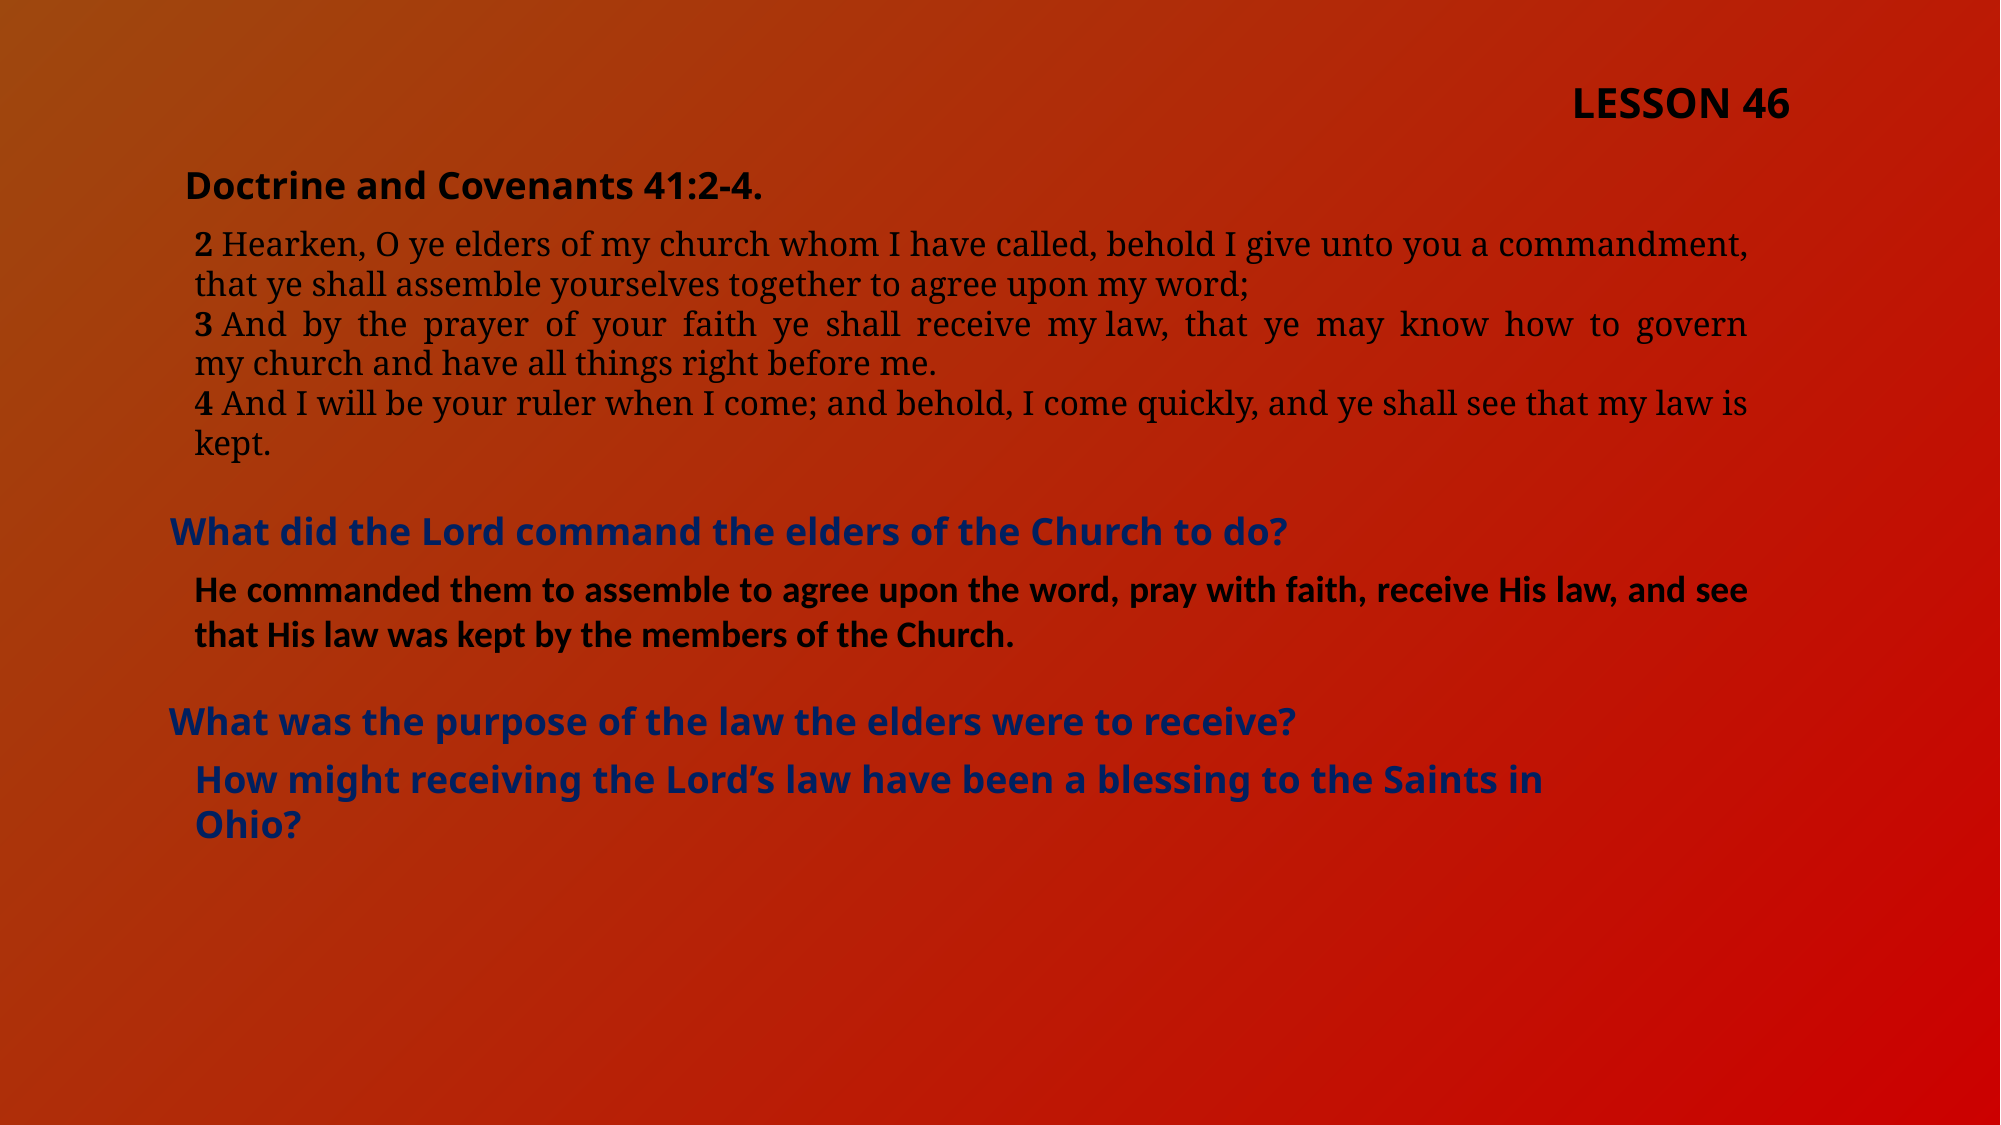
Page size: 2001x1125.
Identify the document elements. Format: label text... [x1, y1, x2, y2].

text_box What was the purpose of the law the elders were to receive? [154, 691, 1323, 751]
text_box What did the Lord command the elders of the Church to do? [155, 500, 1314, 561]
text_box He commanded them to assemble to agree upon the word, pray with faith, receive His law, and see that His law was kept by the members of the Church. [179, 557, 1766, 663]
text_box 2 Hearken, O ye elders of my church whom I have called, behold I give unto you a commandment, that ye shall assemble yourselves together to agree upon my word; 3 And by the prayer of your faith ye shall receive my law, that ye may know how to govern my church and have all things right before me. 4 And I will be your ruler when I come; and behold, I come quickly, and ye shall see that my law is kept. [179, 215, 1766, 470]
text_box How might receiving the Lord’s law have been a blessing to the Saints in Ohio? [179, 748, 1611, 854]
text_box LESSON 46 [1556, 68, 1814, 147]
text_box Doctrine and Covenants 41:2-4. [169, 154, 779, 215]
